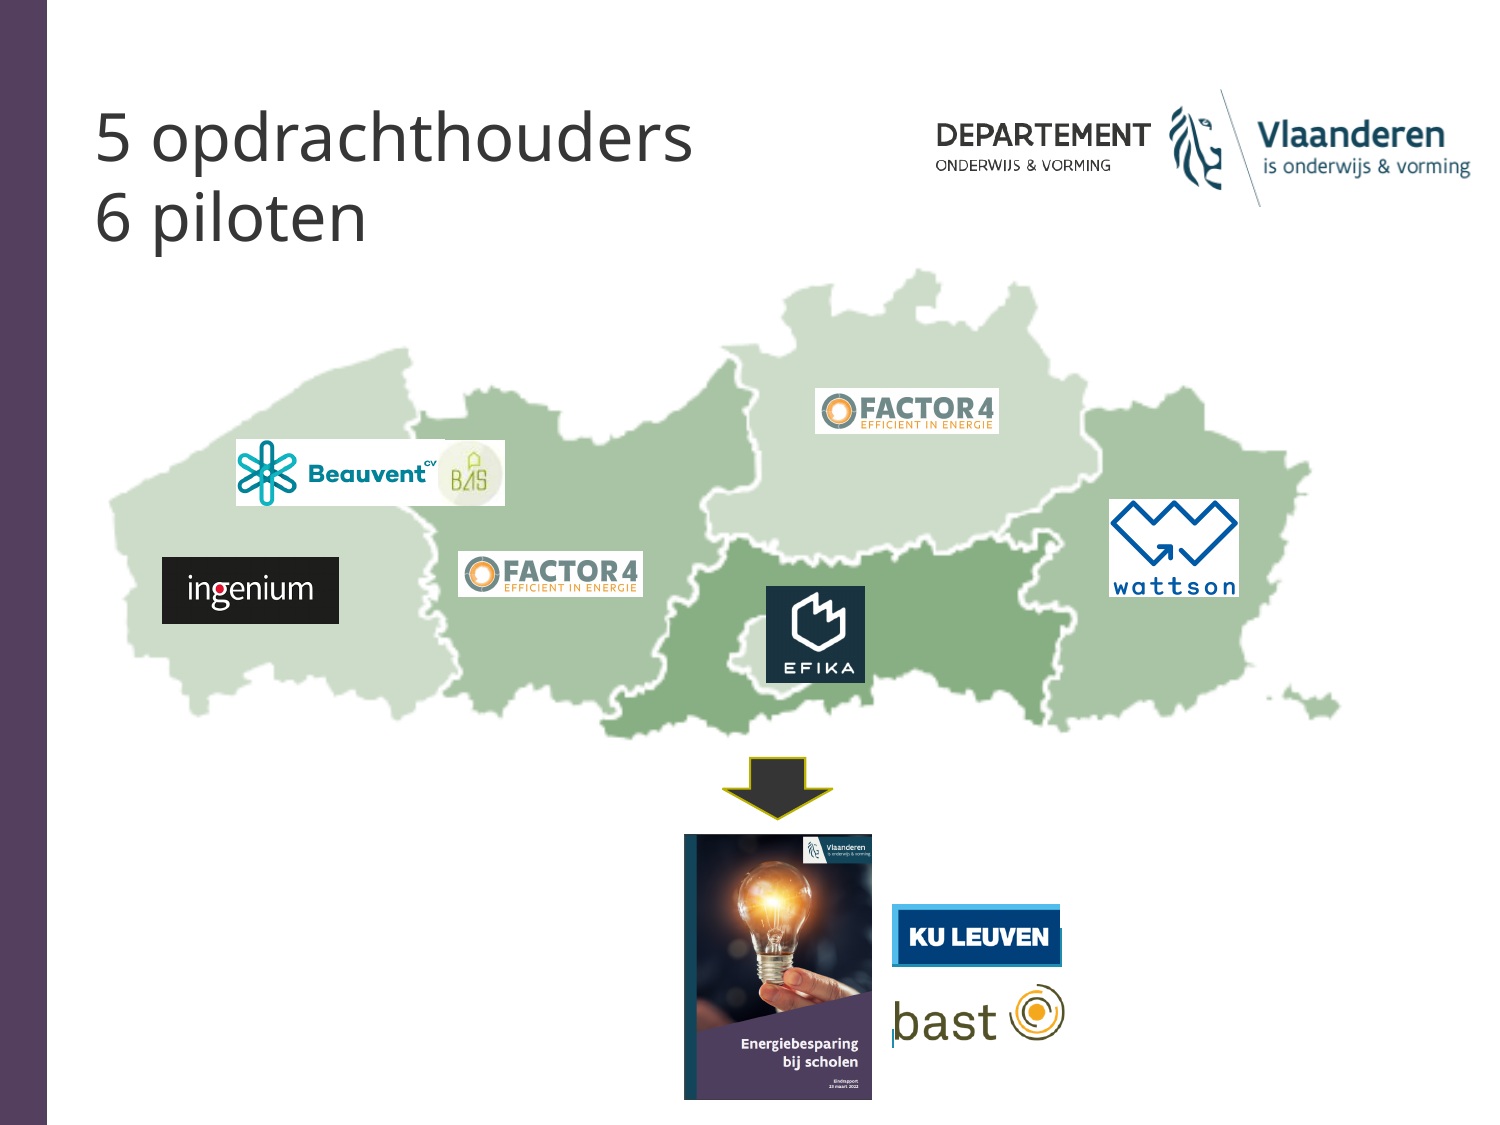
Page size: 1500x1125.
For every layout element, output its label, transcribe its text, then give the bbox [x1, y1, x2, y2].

picture [892, 902, 1062, 968]
picture [108, 267, 1352, 743]
picture [892, 982, 1065, 1048]
text_box [722, 756, 834, 821]
picture [684, 834, 872, 1100]
text_box 5 opdrachthouders 6 piloten [79, 87, 1400, 291]
